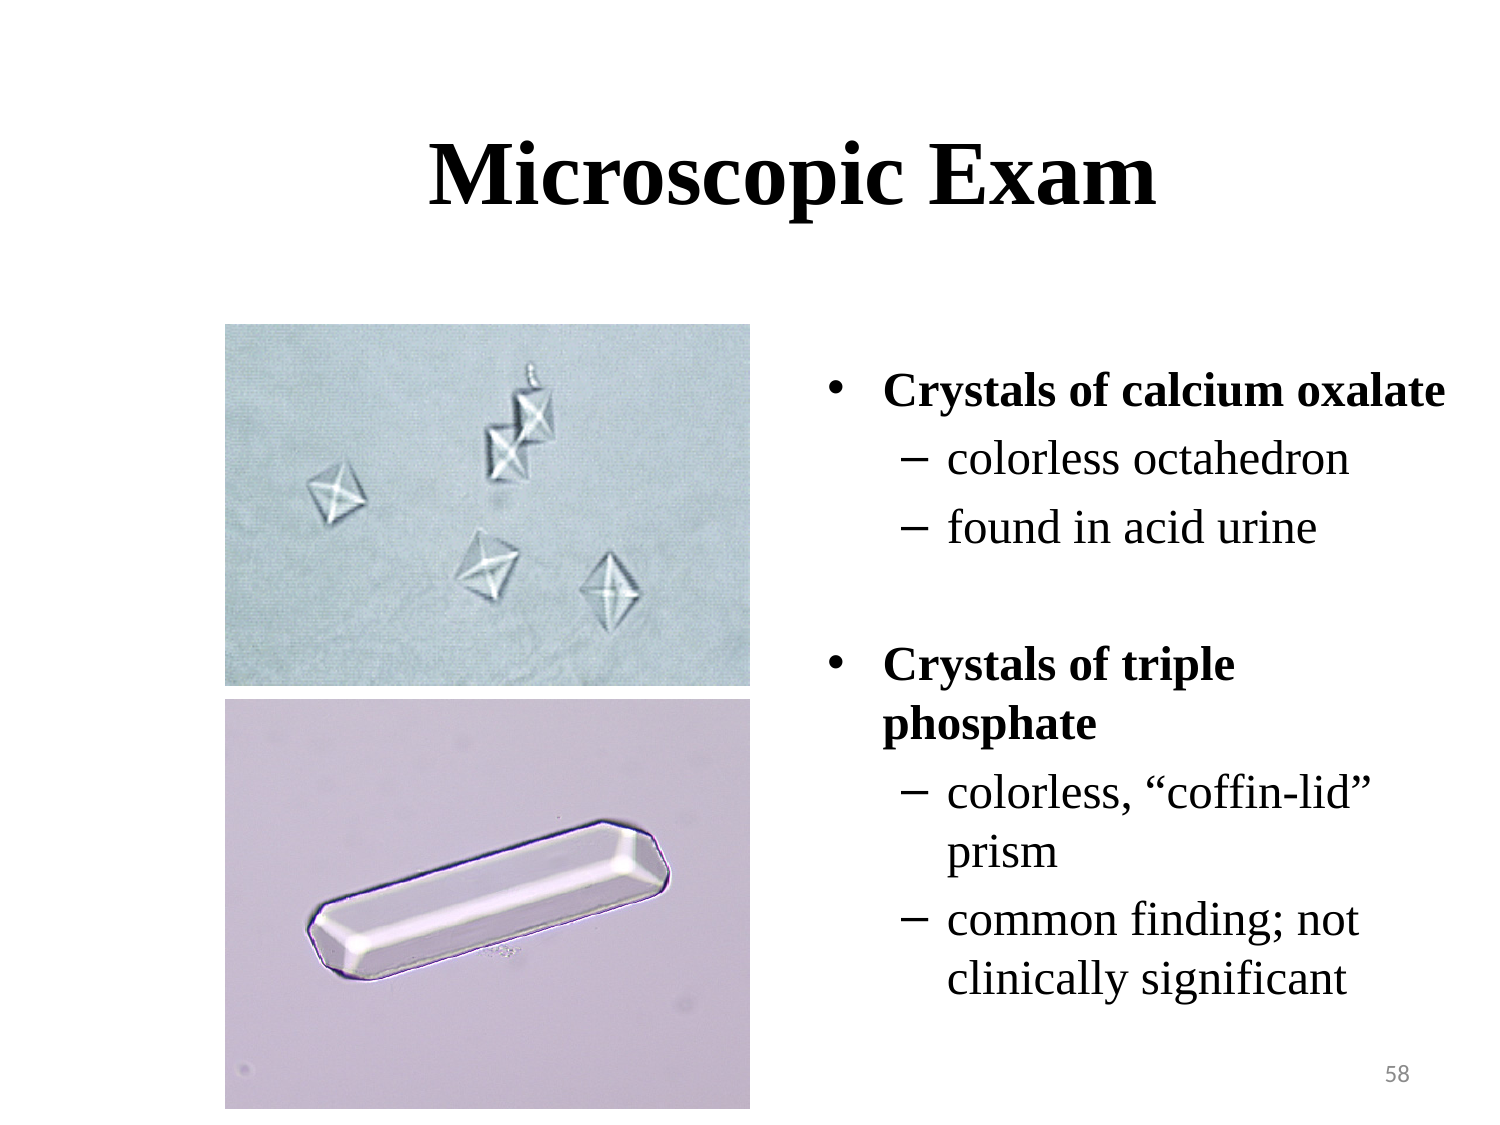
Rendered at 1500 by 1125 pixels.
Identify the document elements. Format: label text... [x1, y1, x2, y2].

slide_number 58 [1074, 1042, 1425, 1103]
title Microscopic Exam [174, 50, 1413, 285]
picture [224, 324, 751, 686]
list Crystals of calcium oxalate colorless octahedron found in acid urine Crystals of triple phosphate colorless, “coffin-lid” prism common finding; not clinically significant [812, 350, 1463, 1063]
picture [224, 699, 751, 1109]
